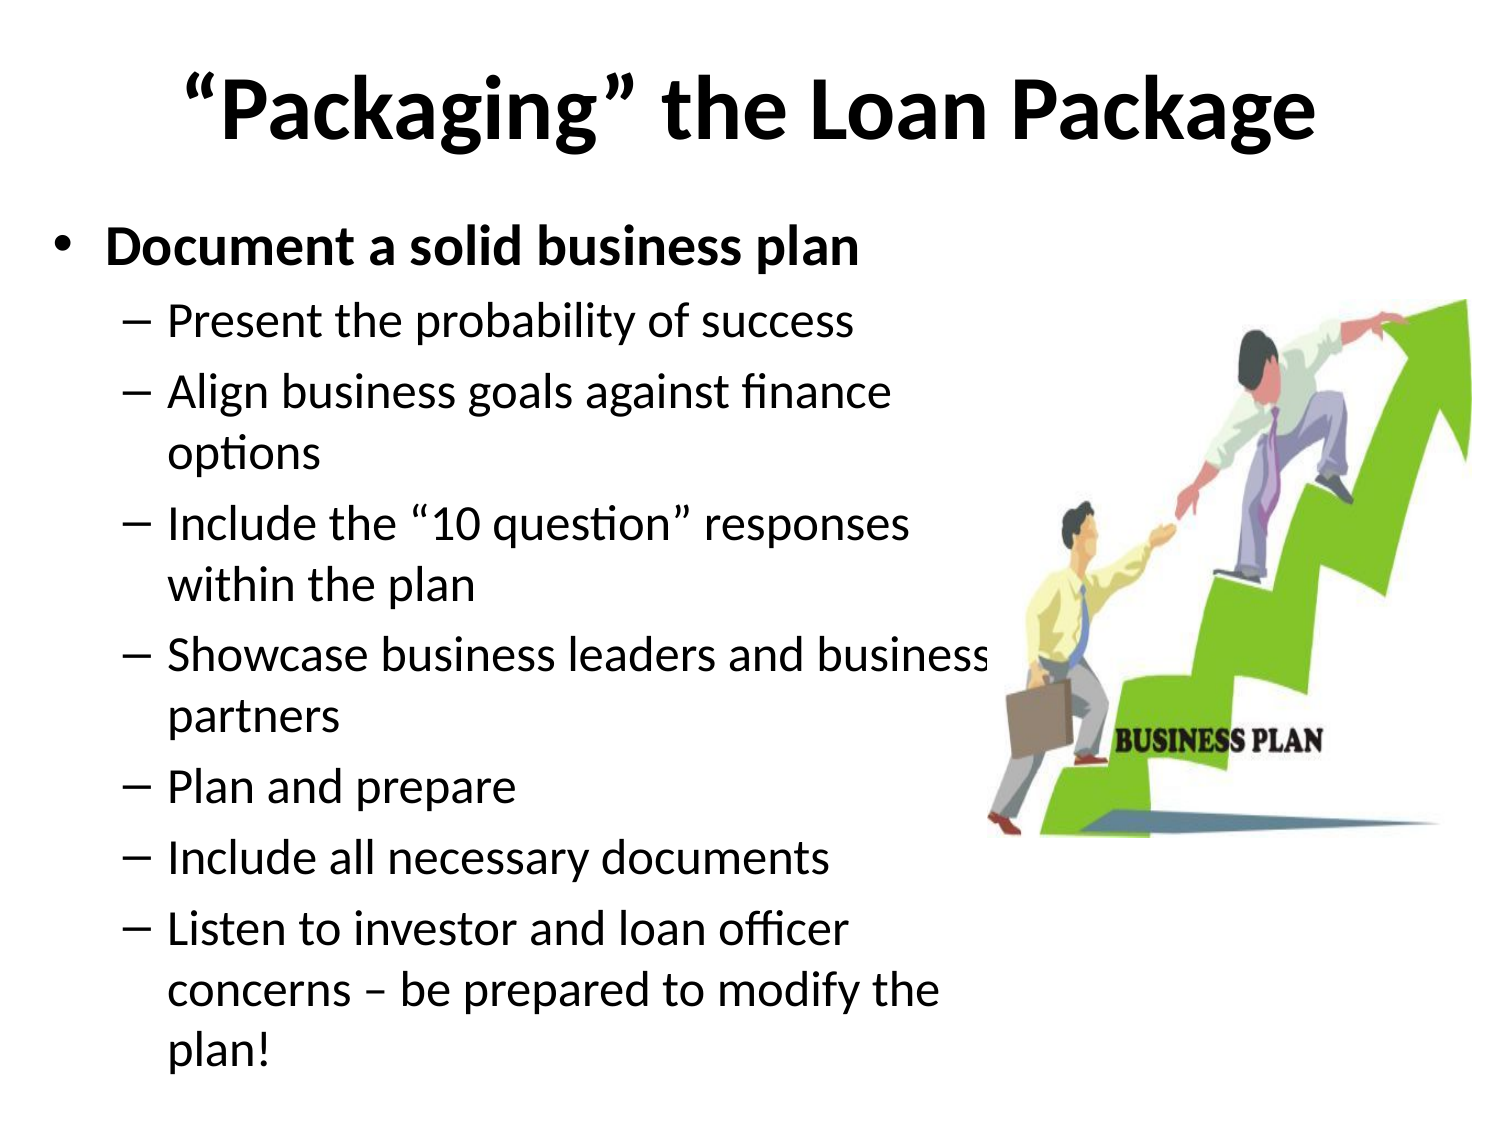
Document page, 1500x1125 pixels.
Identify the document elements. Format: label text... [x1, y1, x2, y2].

picture [987, 299, 1472, 838]
title “Packaging” the Loan Package [75, 24, 1425, 180]
list Document a solid business plan Present the probability of success Align business goals against finance options Include the “10 question” responses within the plan Showcase business leaders and business partners Plan and prepare Include all necessary documents Listen to investor and loan officer concerns – be prepared to modify the plan! [37, 200, 1025, 1088]
